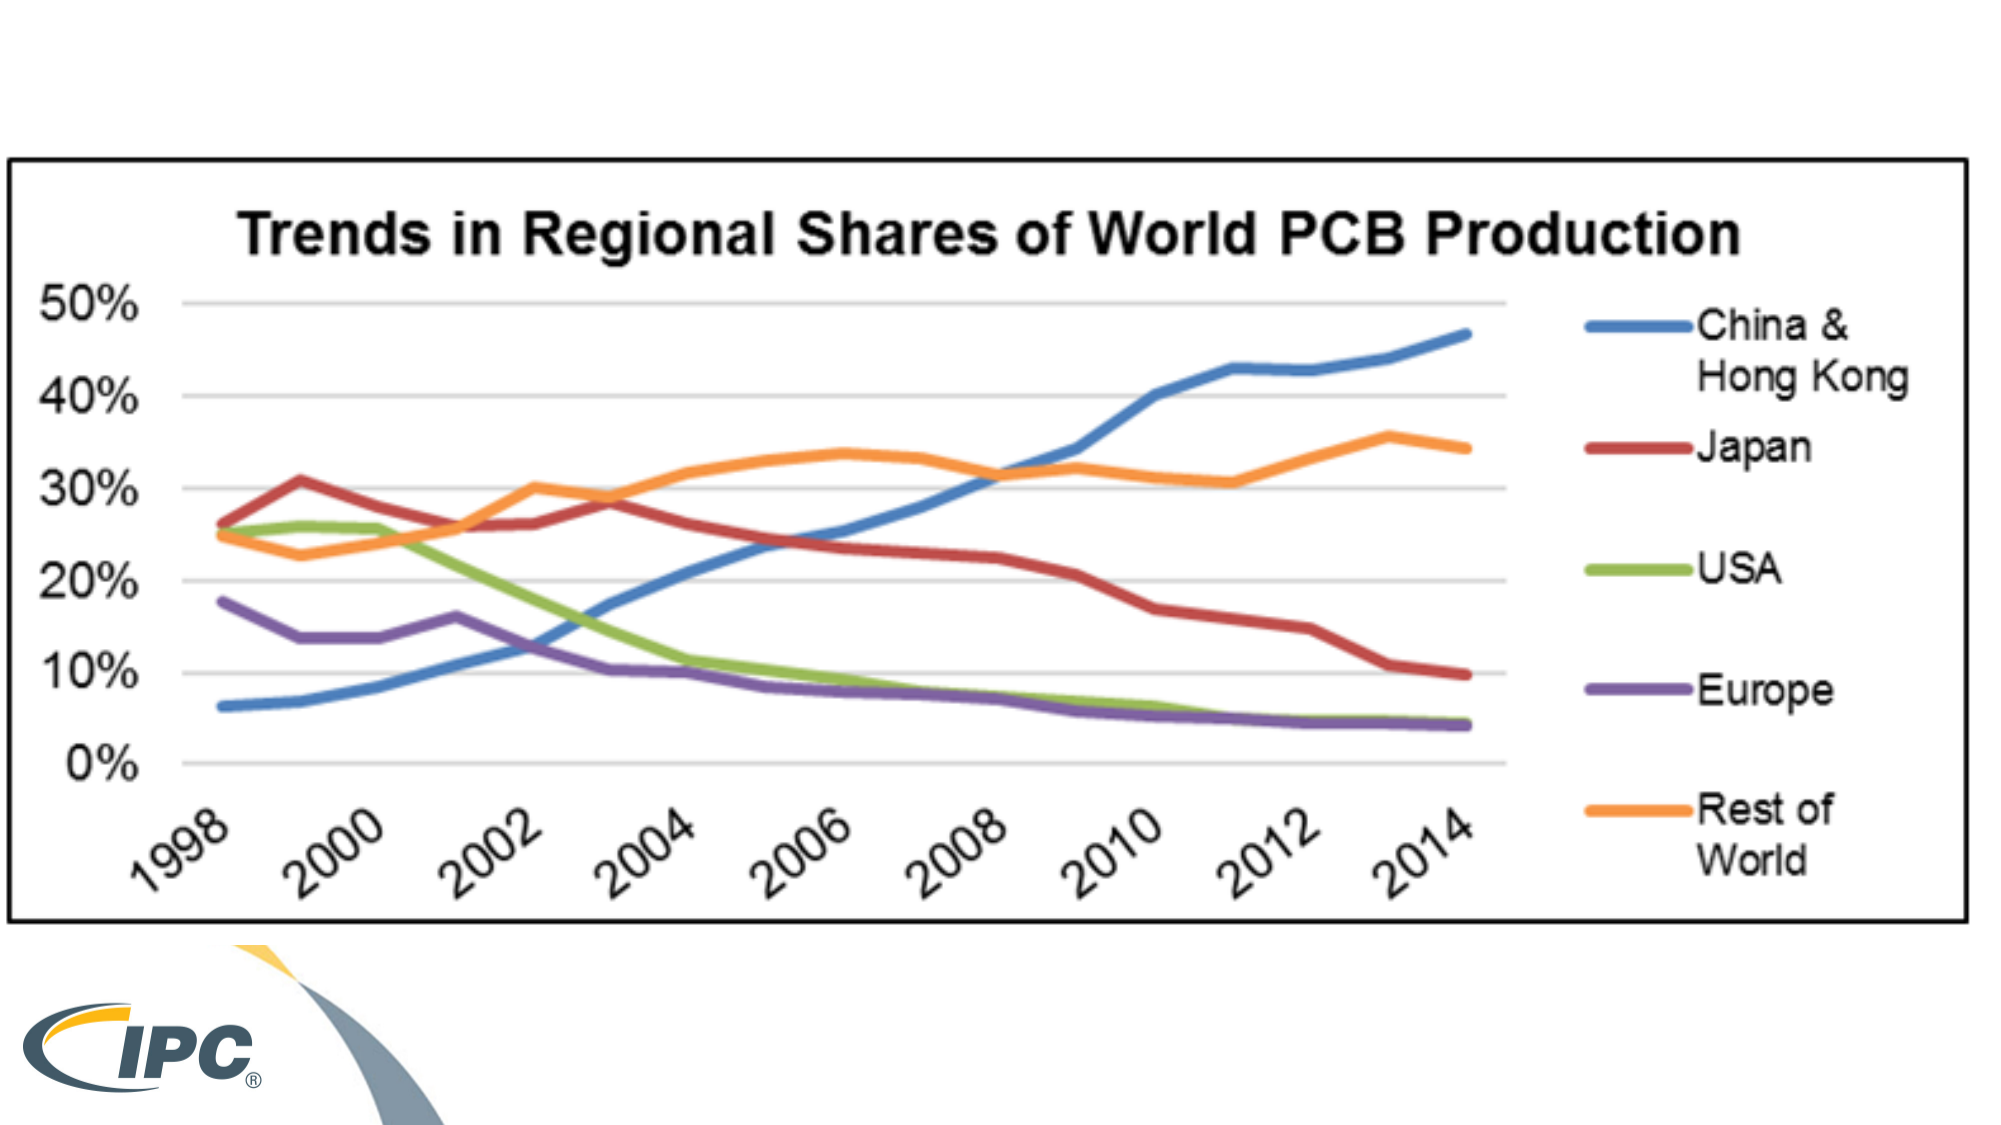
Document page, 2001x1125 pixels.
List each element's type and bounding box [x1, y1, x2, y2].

picture [0, 143, 2000, 1125]
